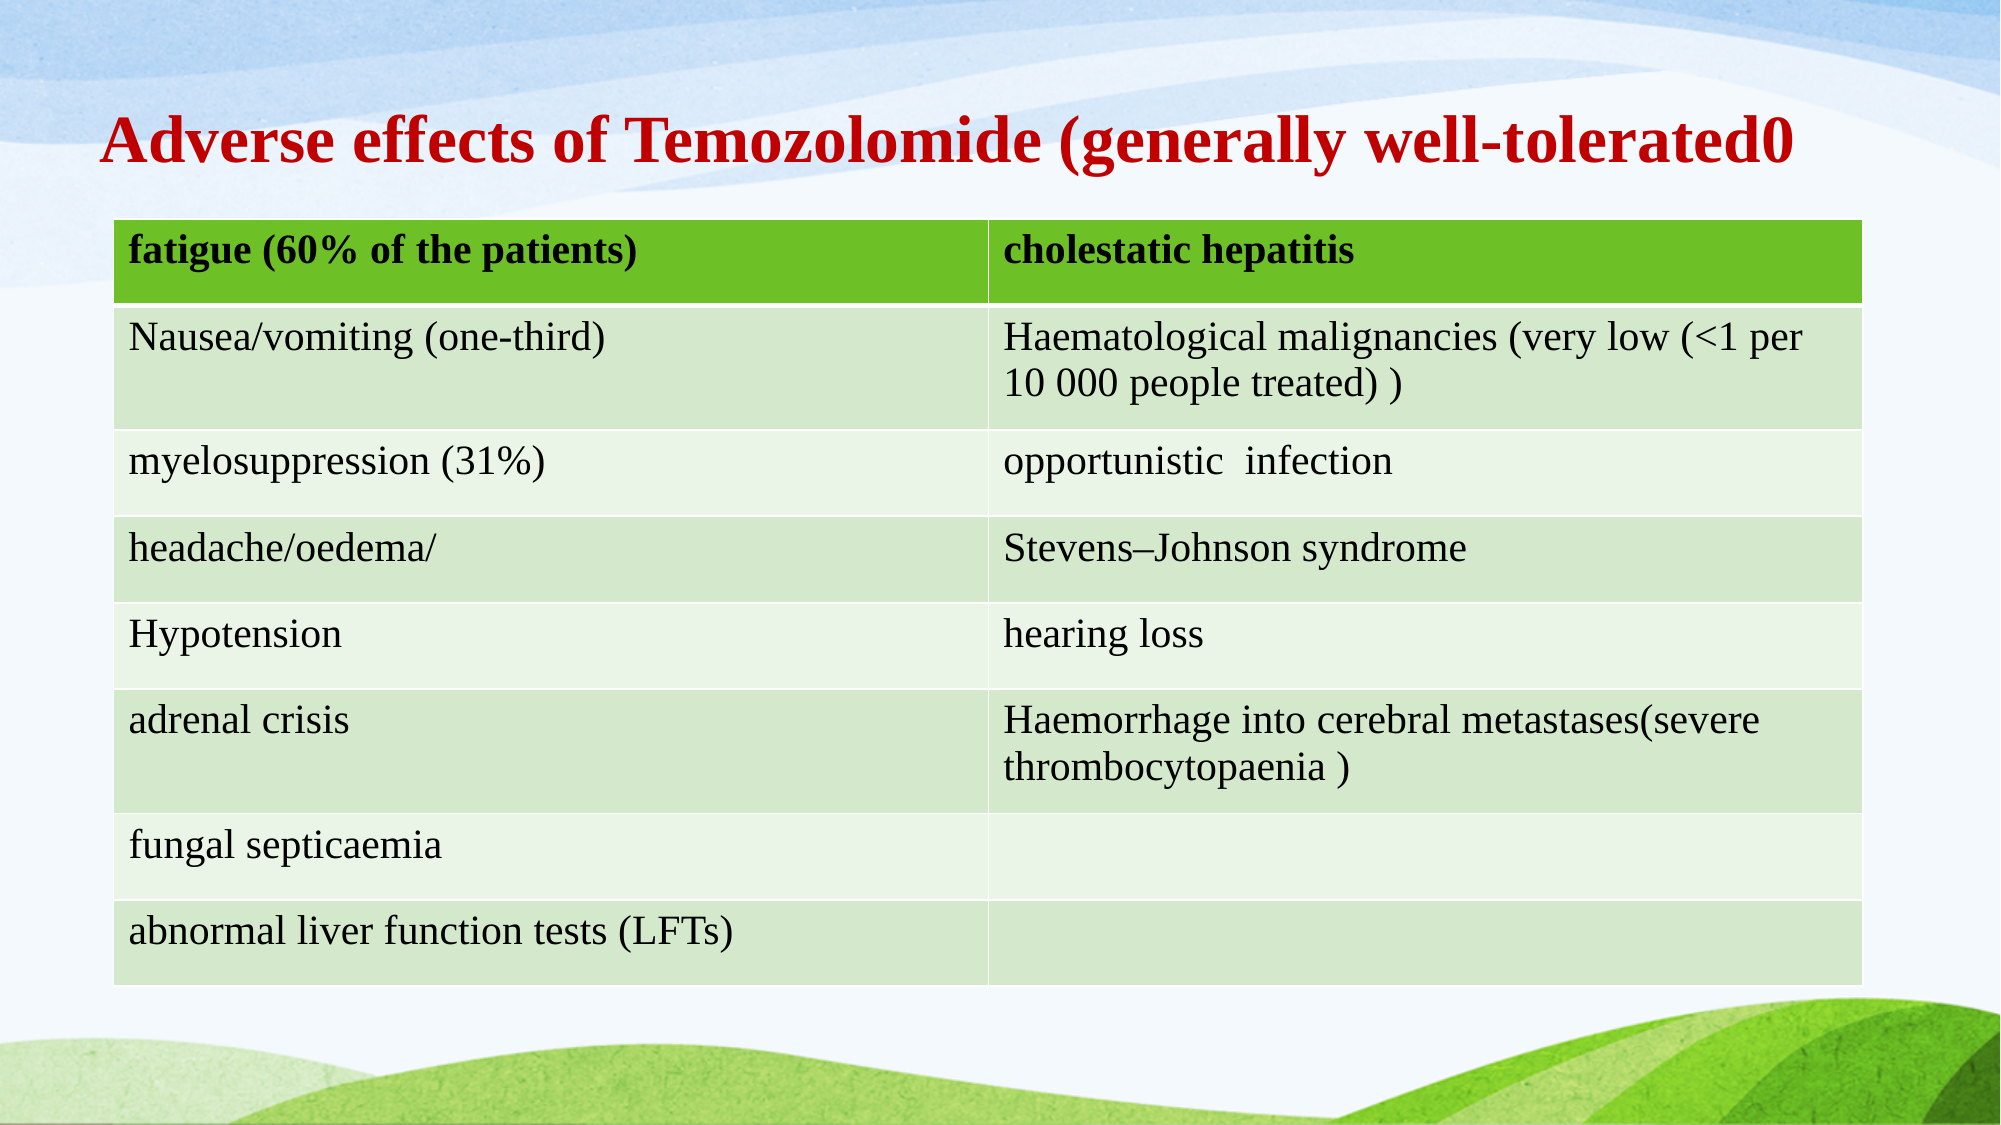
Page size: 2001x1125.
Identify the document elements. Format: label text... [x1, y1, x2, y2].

table_cell hearing loss [989, 604, 1862, 688]
table_cell [989, 814, 1862, 899]
table_cell Hypotension [114, 604, 988, 688]
table_cell Haematological malignancies (very low (<1 per 10 000 people treated) ) [989, 308, 1862, 429]
table_cell Nausea/vomiting (one-third) [114, 308, 988, 429]
table_cell adrenal crisis [114, 690, 988, 813]
table_cell headache/oedema/ [114, 517, 988, 602]
title Adverse effects of Temozolomide (generally well-tolerated0 [84, 36, 1929, 185]
table_header cholestatic hepatitis [989, 220, 1862, 303]
table_cell myelosuppression (31%) [114, 431, 988, 515]
picture [0, 0, 2001, 1125]
table_cell abnormal liver function tests (LFTs) [114, 901, 988, 985]
table_cell opportunistic infection [989, 431, 1862, 515]
table_cell fungal septicaemia [114, 814, 988, 899]
table_header fatigue (60% of the patients) [114, 220, 988, 303]
table_cell Stevens–Johnson syndrome [989, 517, 1862, 602]
table_cell [989, 901, 1862, 985]
table_cell Haemorrhage into cerebral metastases(severe thrombocytopaenia ) [989, 690, 1862, 813]
